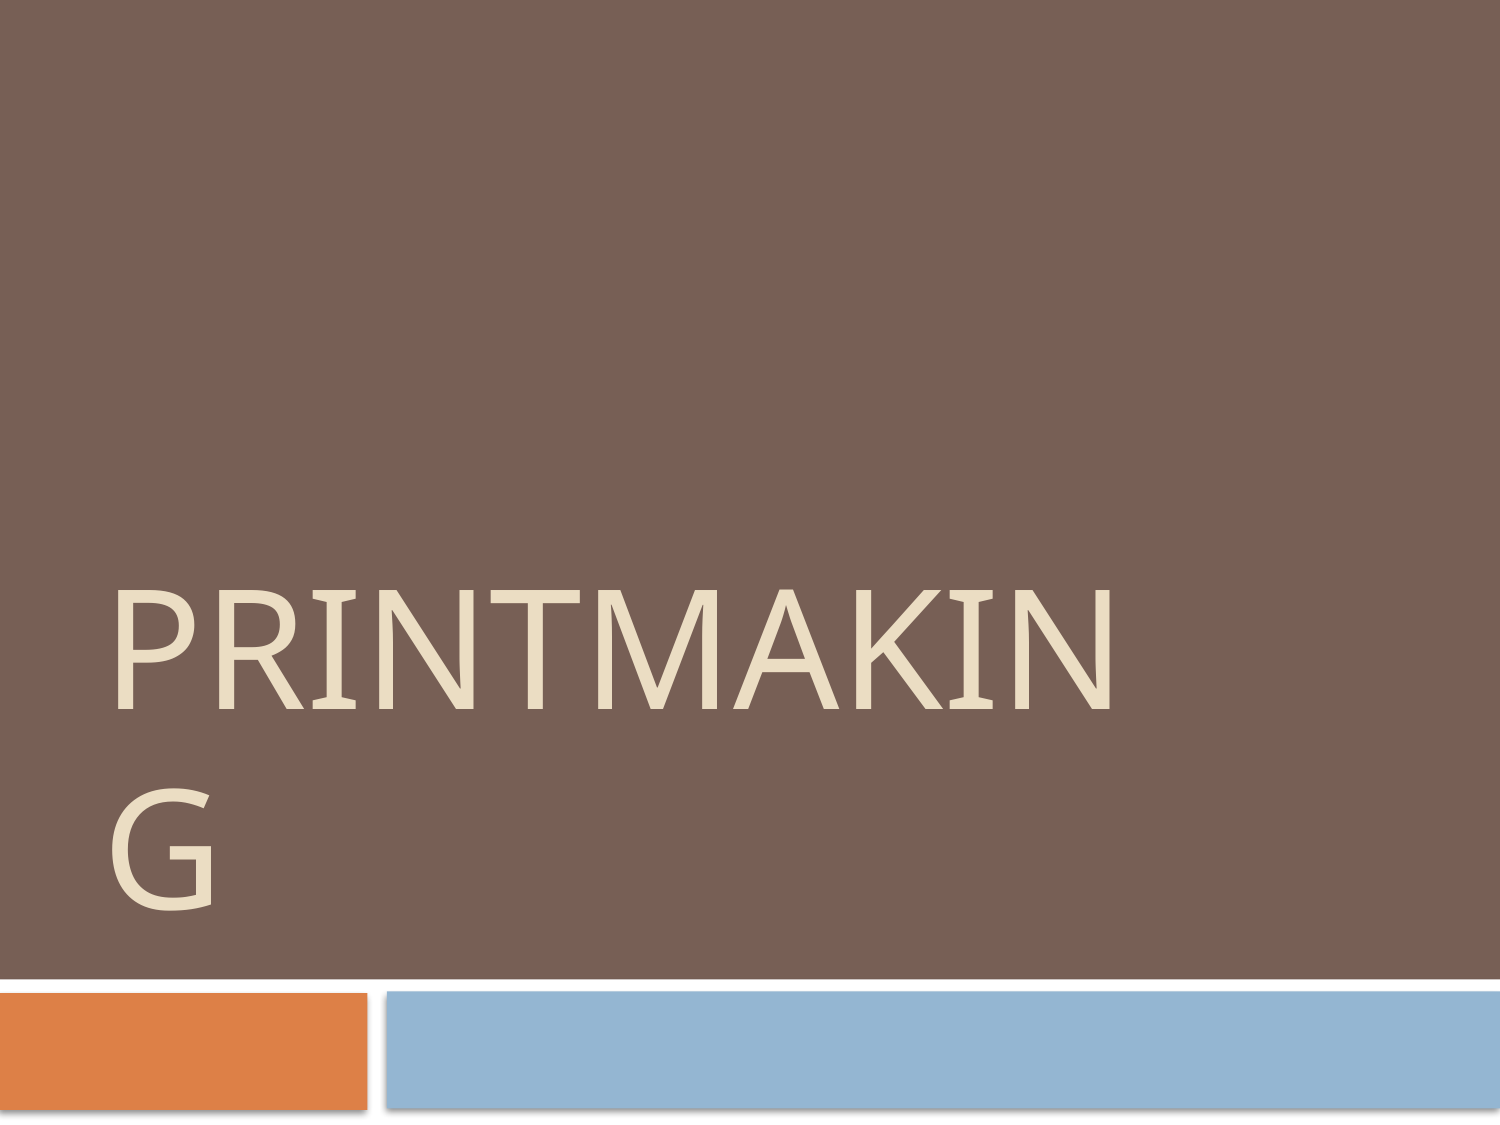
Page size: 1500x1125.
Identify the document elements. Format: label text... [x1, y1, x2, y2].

title Printmaking [87, 312, 1150, 950]
